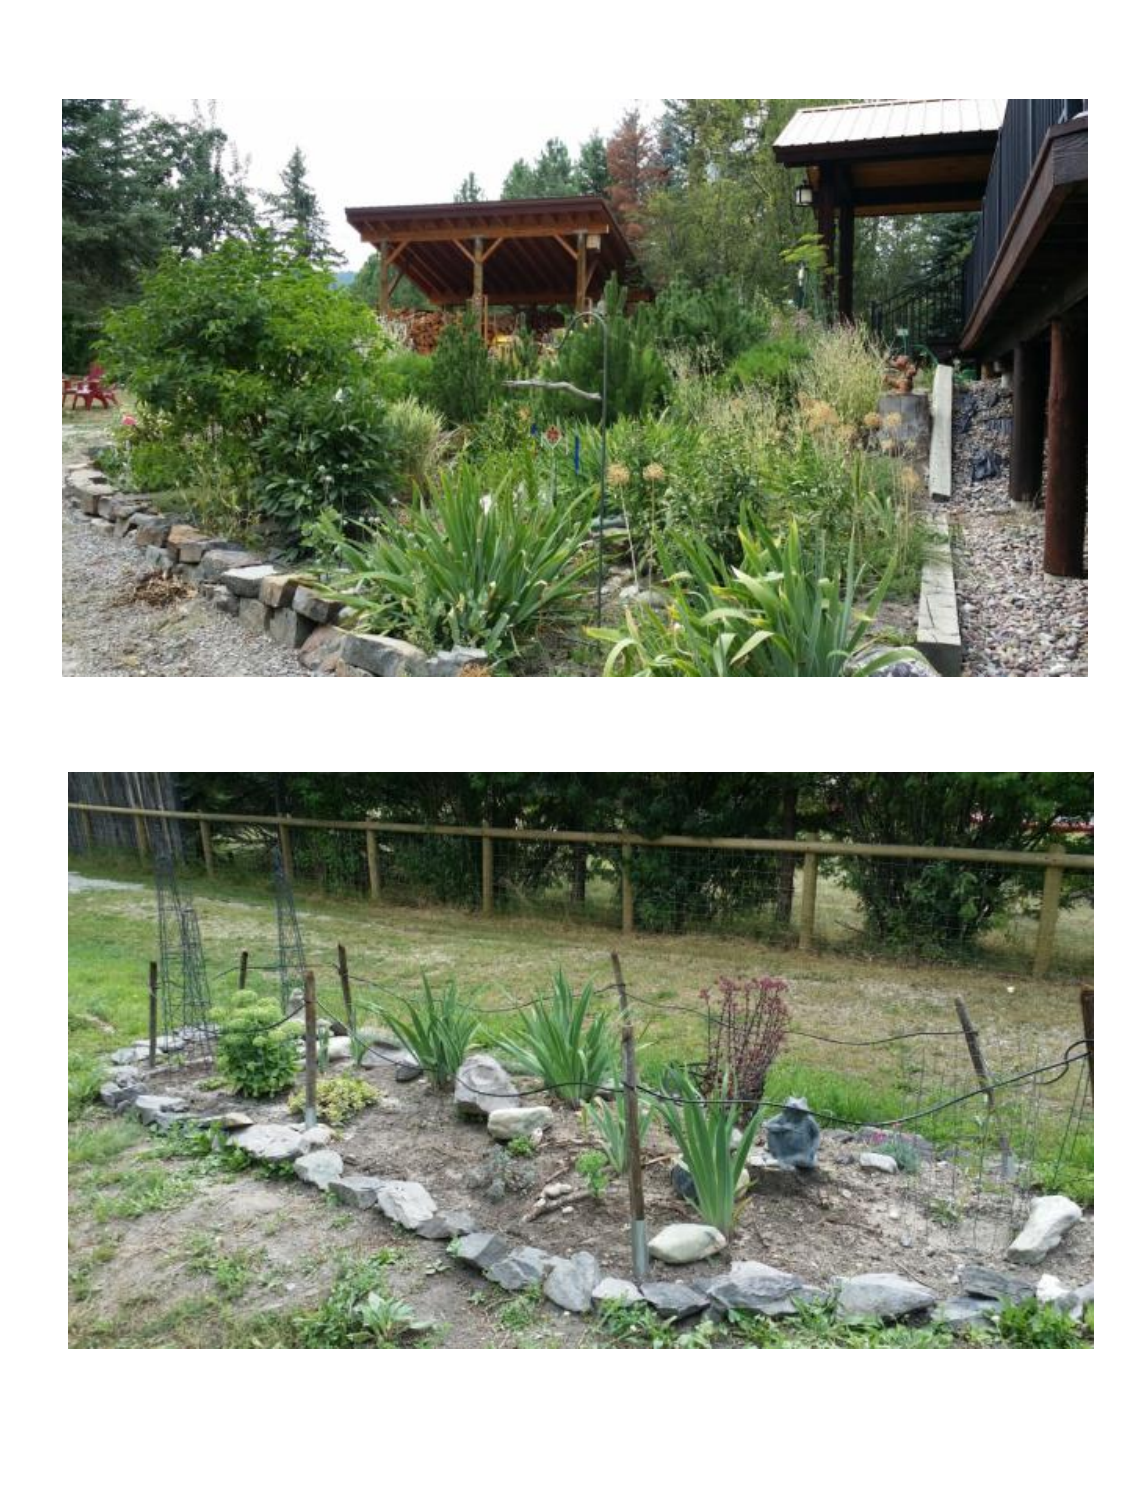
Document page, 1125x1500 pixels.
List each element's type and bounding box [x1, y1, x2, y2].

picture [62, 99, 1088, 677]
picture [68, 772, 1094, 1350]
